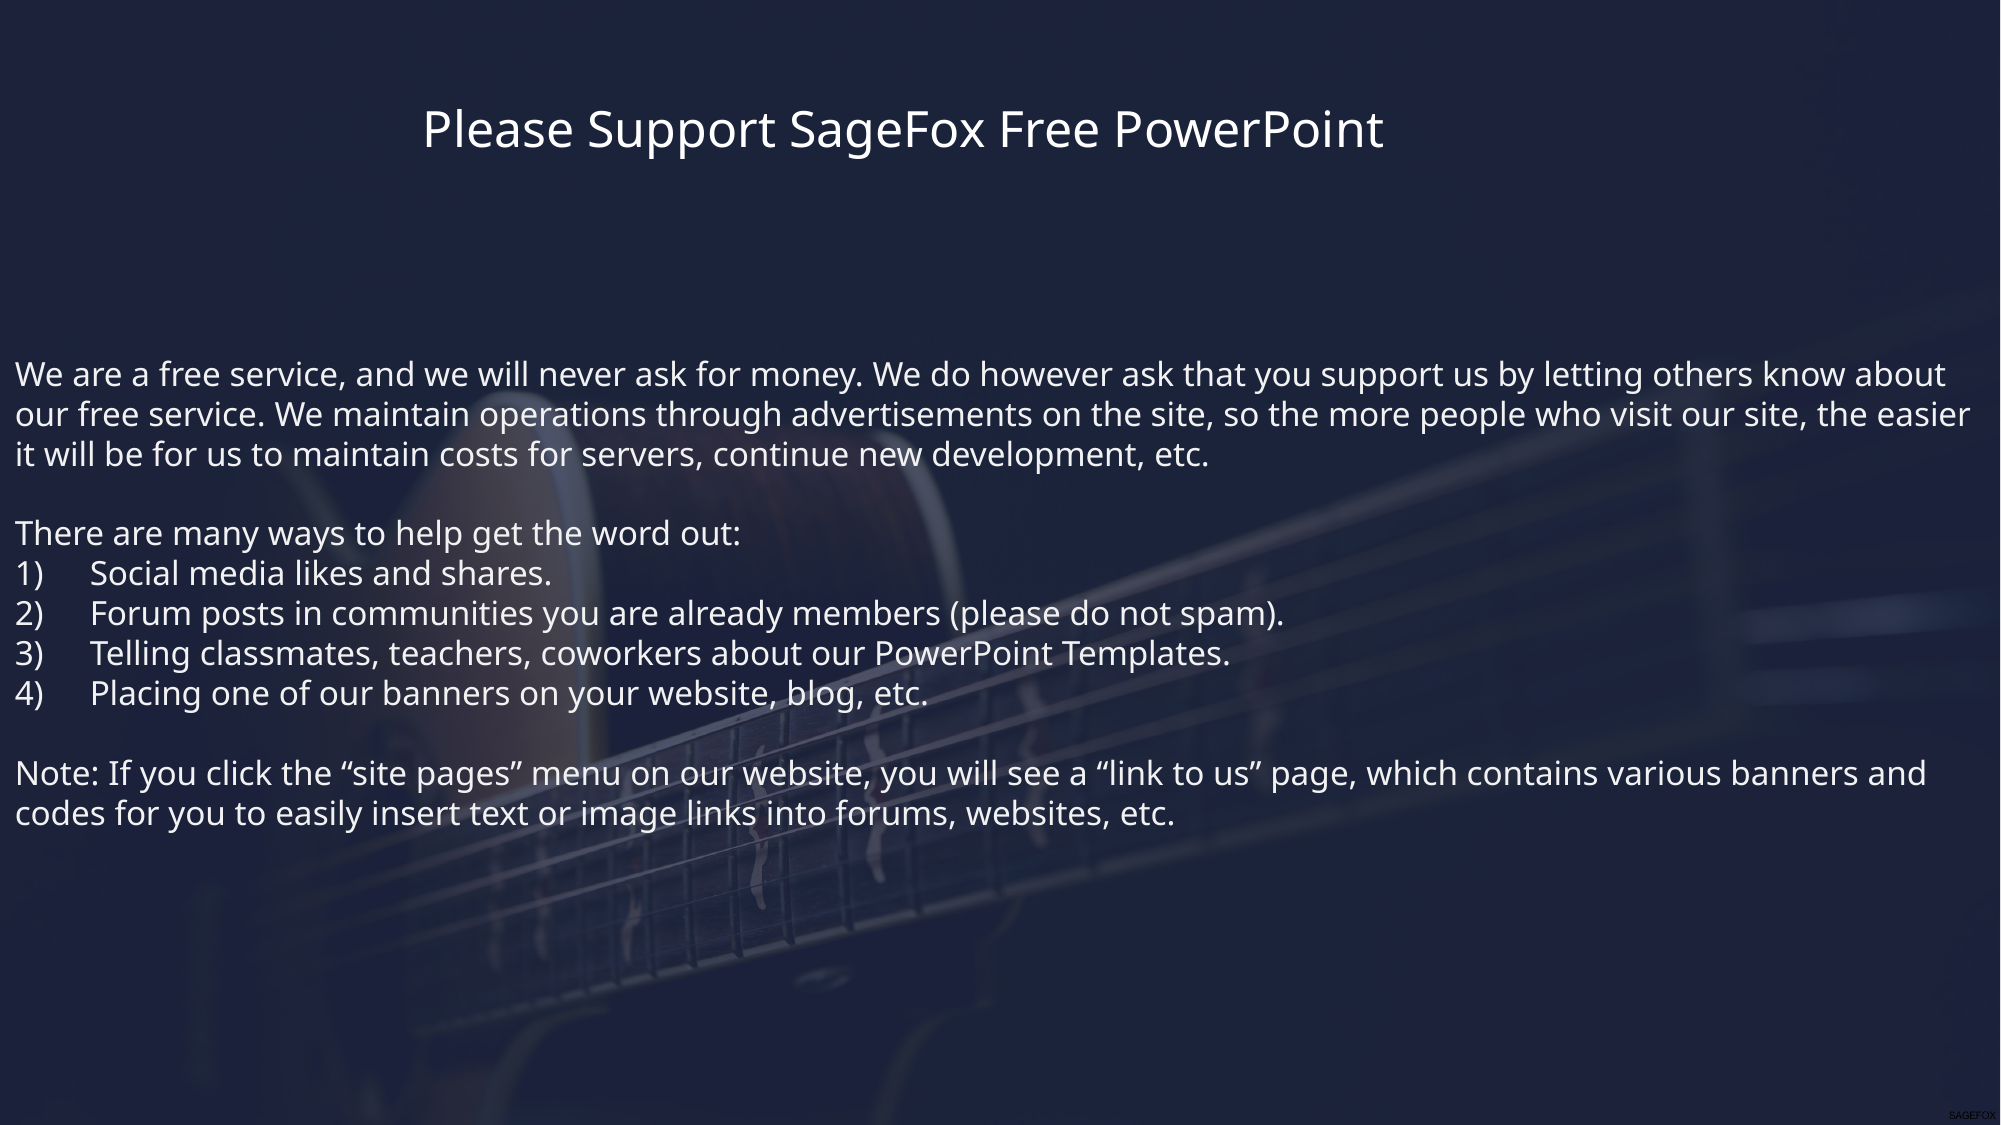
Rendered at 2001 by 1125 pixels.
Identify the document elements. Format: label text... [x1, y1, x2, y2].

title Please Support SageFox Free PowerPoint [363, 72, 1444, 190]
text_box We are a free service, and we will never ask for money. We do however ask that you support us by letting others know about our free service. We maintain operations through advertisements on the site, so the more people who visit our site, the easier it will be for us to maintain costs for servers, continue new development, etc. There are many ways to help get the word out: Social media likes and shares. Forum posts in communities you are already members (please do not spam). Telling classmates, teachers, coworkers about our PowerPoint Templates. Placing one of our banners on your website, blog, etc. Note: If you click the “site pages” menu on our website, you will see a “link to us” page, which contains various banners and codes for you to easily insert text or image links into forums, websites, etc. [0, 0, 2000, 1125]
